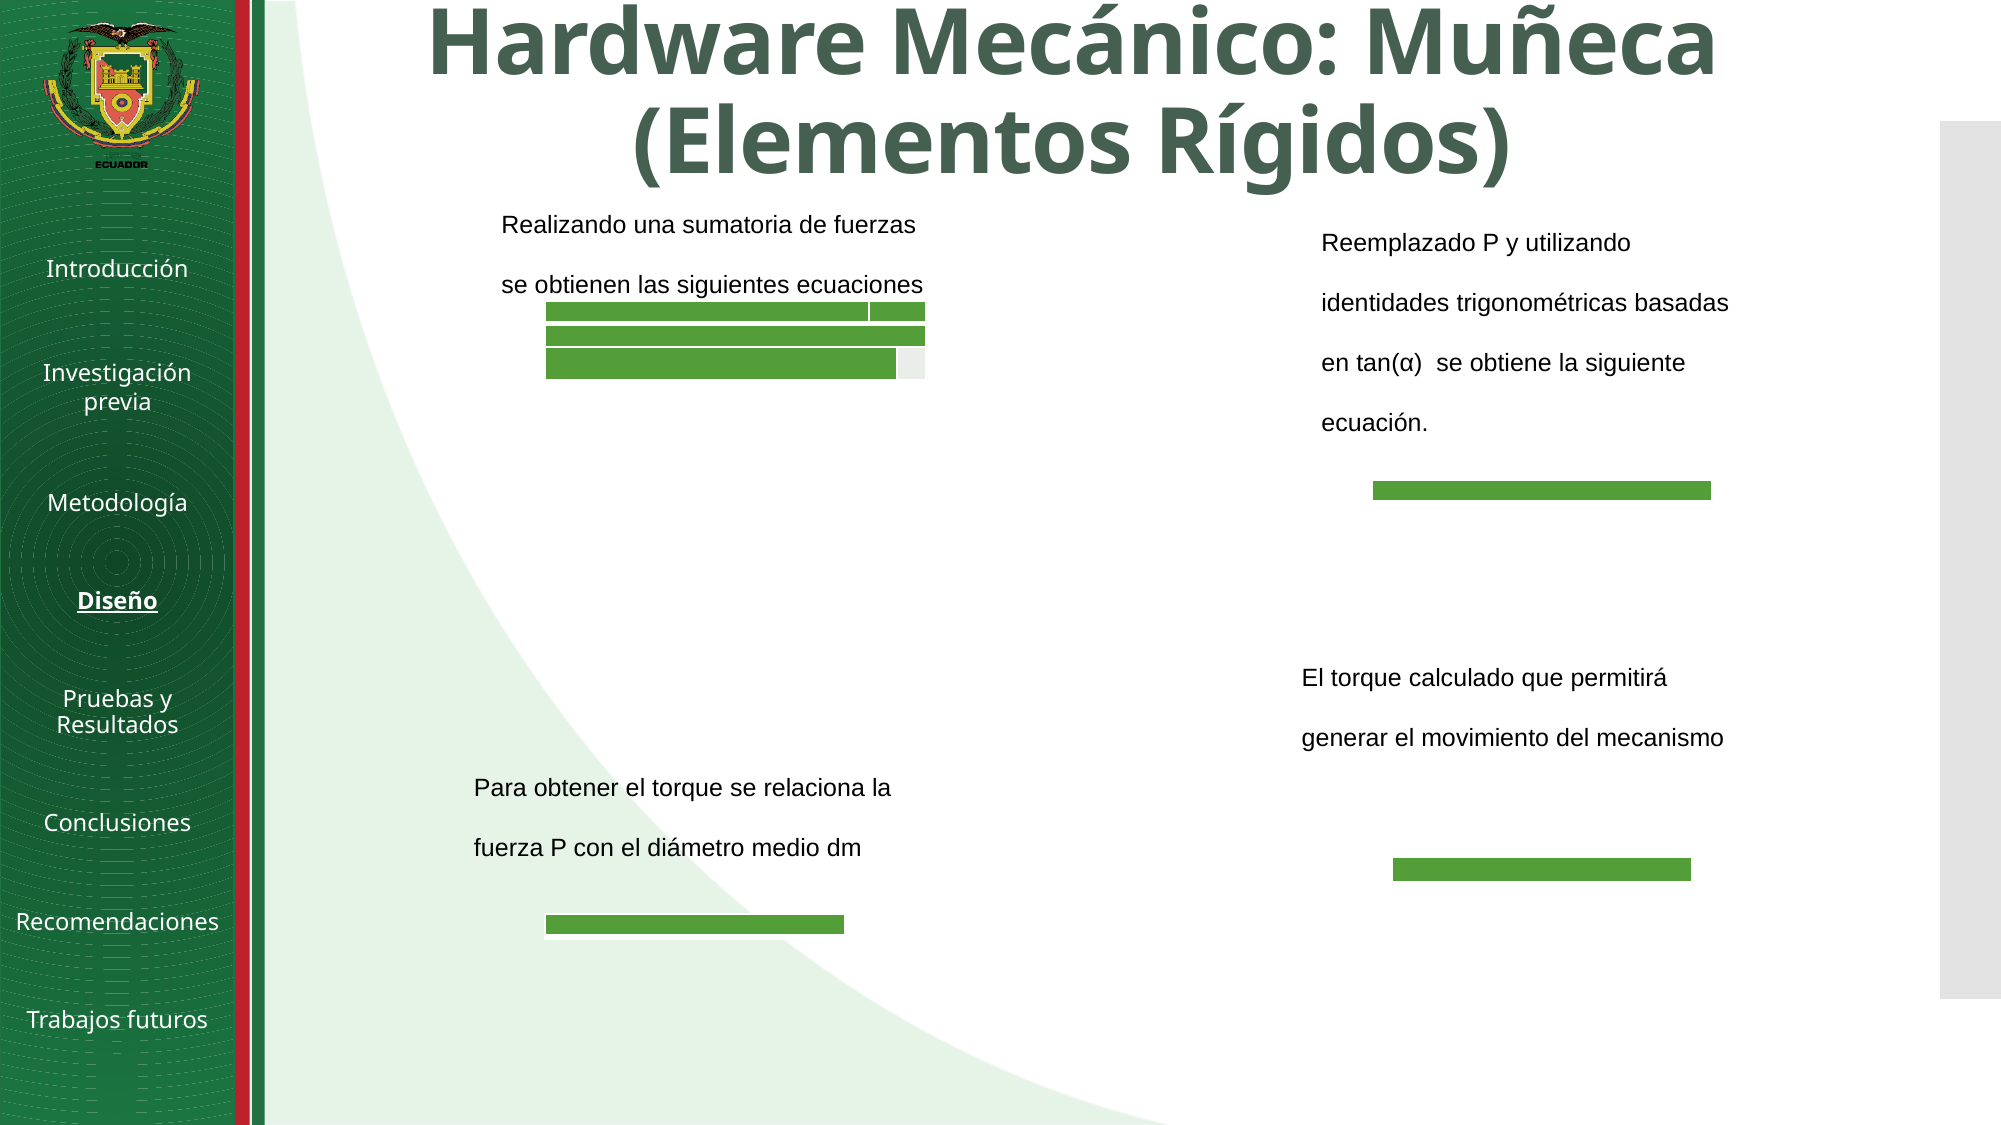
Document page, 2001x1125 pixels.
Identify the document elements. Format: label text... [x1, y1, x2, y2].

text_box Para obtener el torque se relaciona la fuerza P con el diámetro medio dm [459, 733, 931, 869]
picture [43, 22, 206, 168]
title Hardware Mecánico: Muñeca (Elementos Rígidos) [323, 0, 1821, 205]
text_box Realizando una sumatoria de fuerzas se obtienen las siguientes ecuaciones [486, 171, 958, 307]
text_box Introducción Investigación previa Metodología Diseño Pruebas y Resultados Conclusiones Recomendaciones Trabajos futuros [0, 246, 236, 1064]
picture [265, 2, 1181, 1124]
text_box Reemplazado P y utilizando identidades trigonométricas basadas en tan⁡(α) se obtiene la siguiente ecuación. [1306, 189, 1778, 444]
text_box El torque calculado que permitirá generar el movimiento del mecanismo [1286, 623, 1758, 759]
